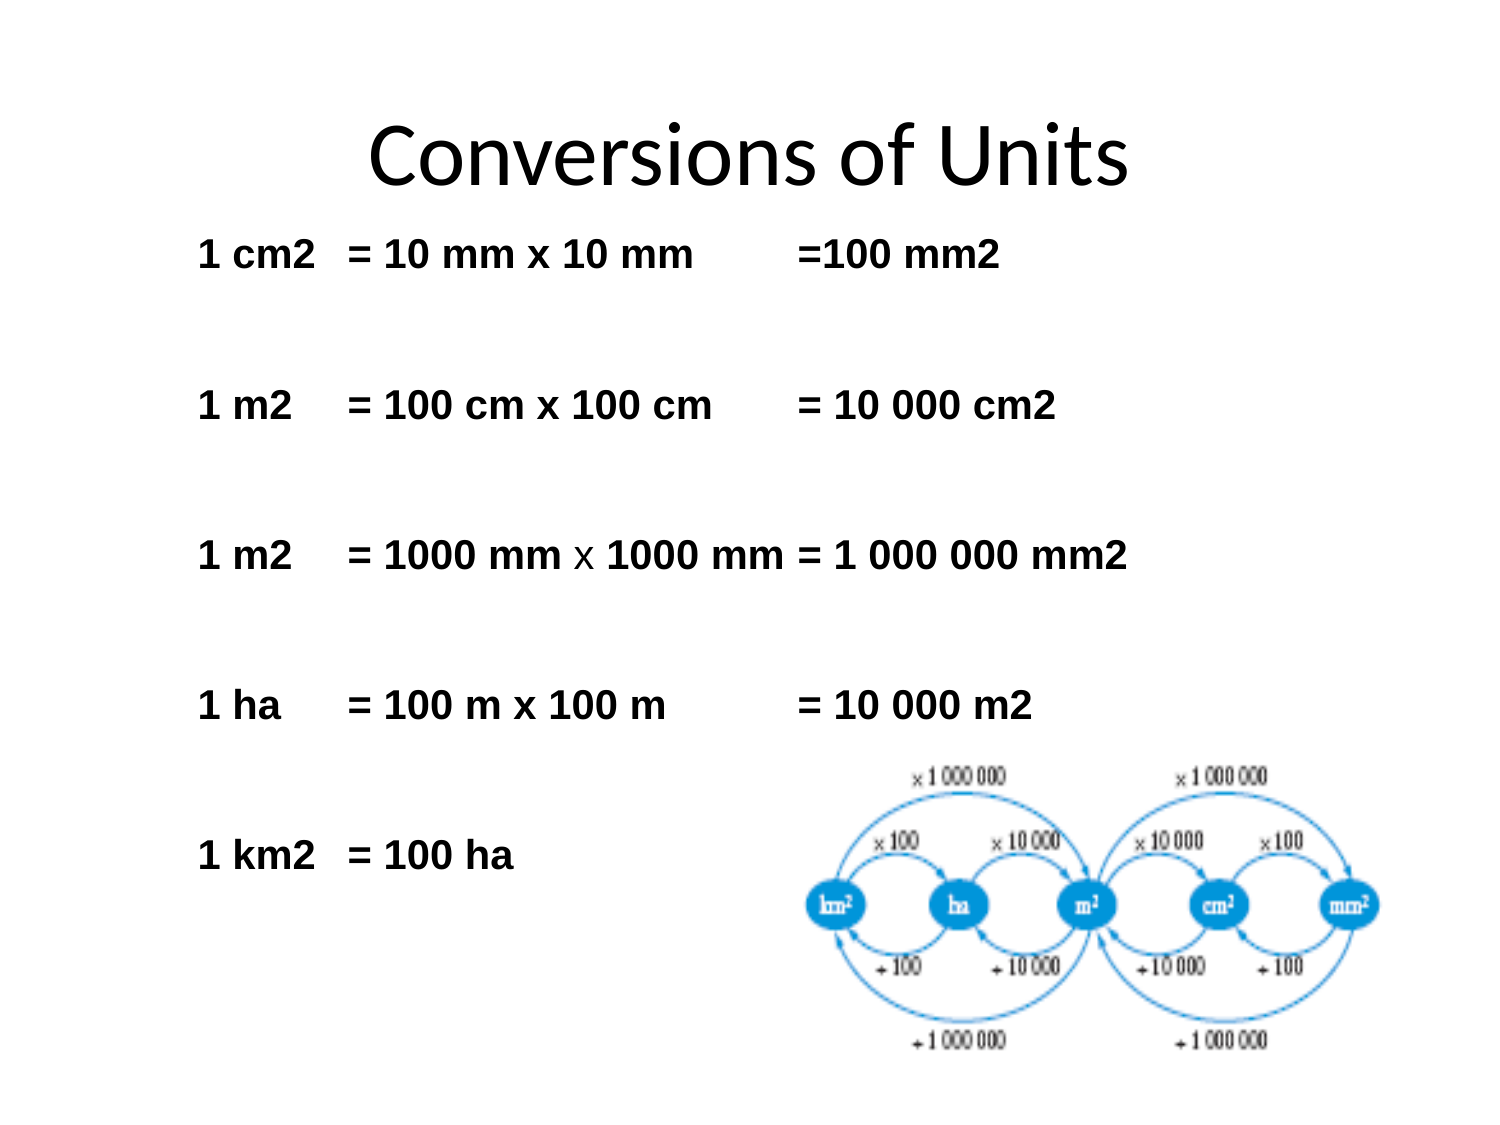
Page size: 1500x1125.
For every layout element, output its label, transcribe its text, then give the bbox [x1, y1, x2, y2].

text_box 1 cm2 = 10 mm x 10 mm =100 mm2 1 m2 = 100 cm x 100 cm = 10 000 cm2 1 m2 = 1000 mm x 1000 mm = 1 000 000 mm2 1 ha = 100 m x 100 m = 10 000 m2 1 km2 = 100 ha [183, 219, 1199, 935]
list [737, 751, 1403, 1089]
title Conversions of Units [75, 54, 1425, 243]
